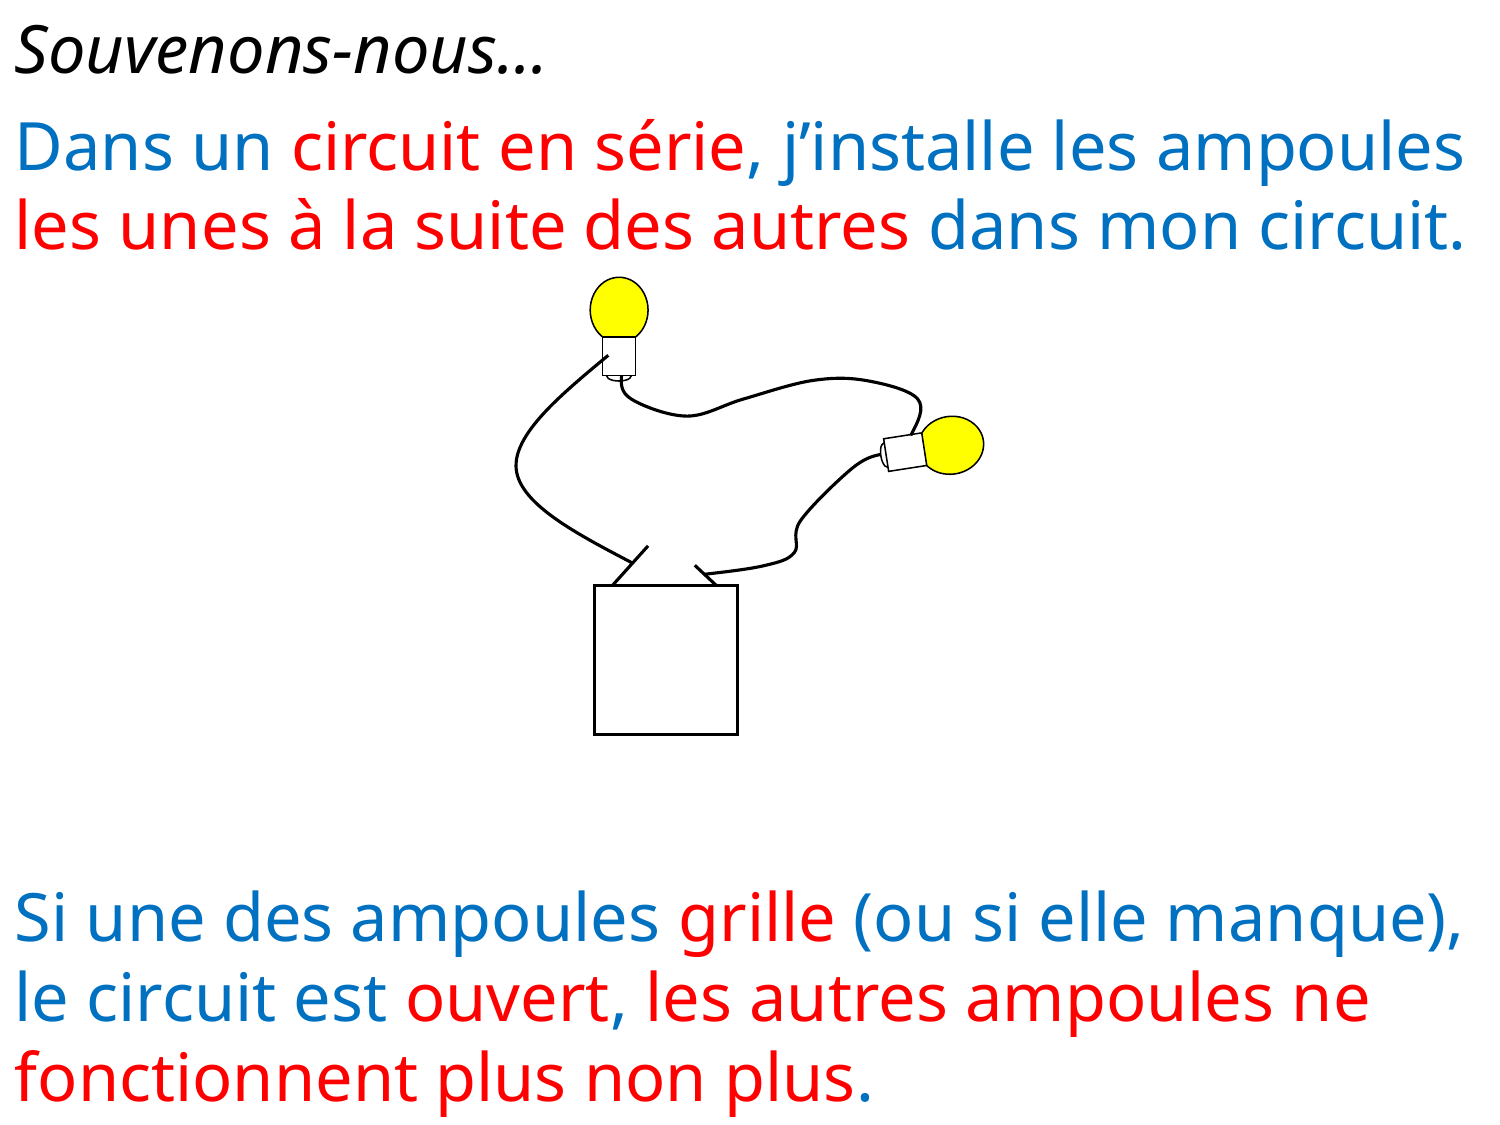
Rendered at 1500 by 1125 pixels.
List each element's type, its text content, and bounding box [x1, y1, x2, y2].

text_box Si une des ampoules grille (ou si elle manque), le circuit est ouvert, les autres ampoules ne fonctionnent plus non plus. [0, 867, 1500, 1123]
text_box Dans un circuit en série, j’installe les ampoules les unes à la suite des autres dans mon circuit. [0, 95, 1500, 271]
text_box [515, 276, 985, 735]
text_box Souvenons-nous... [0, 0, 1500, 95]
